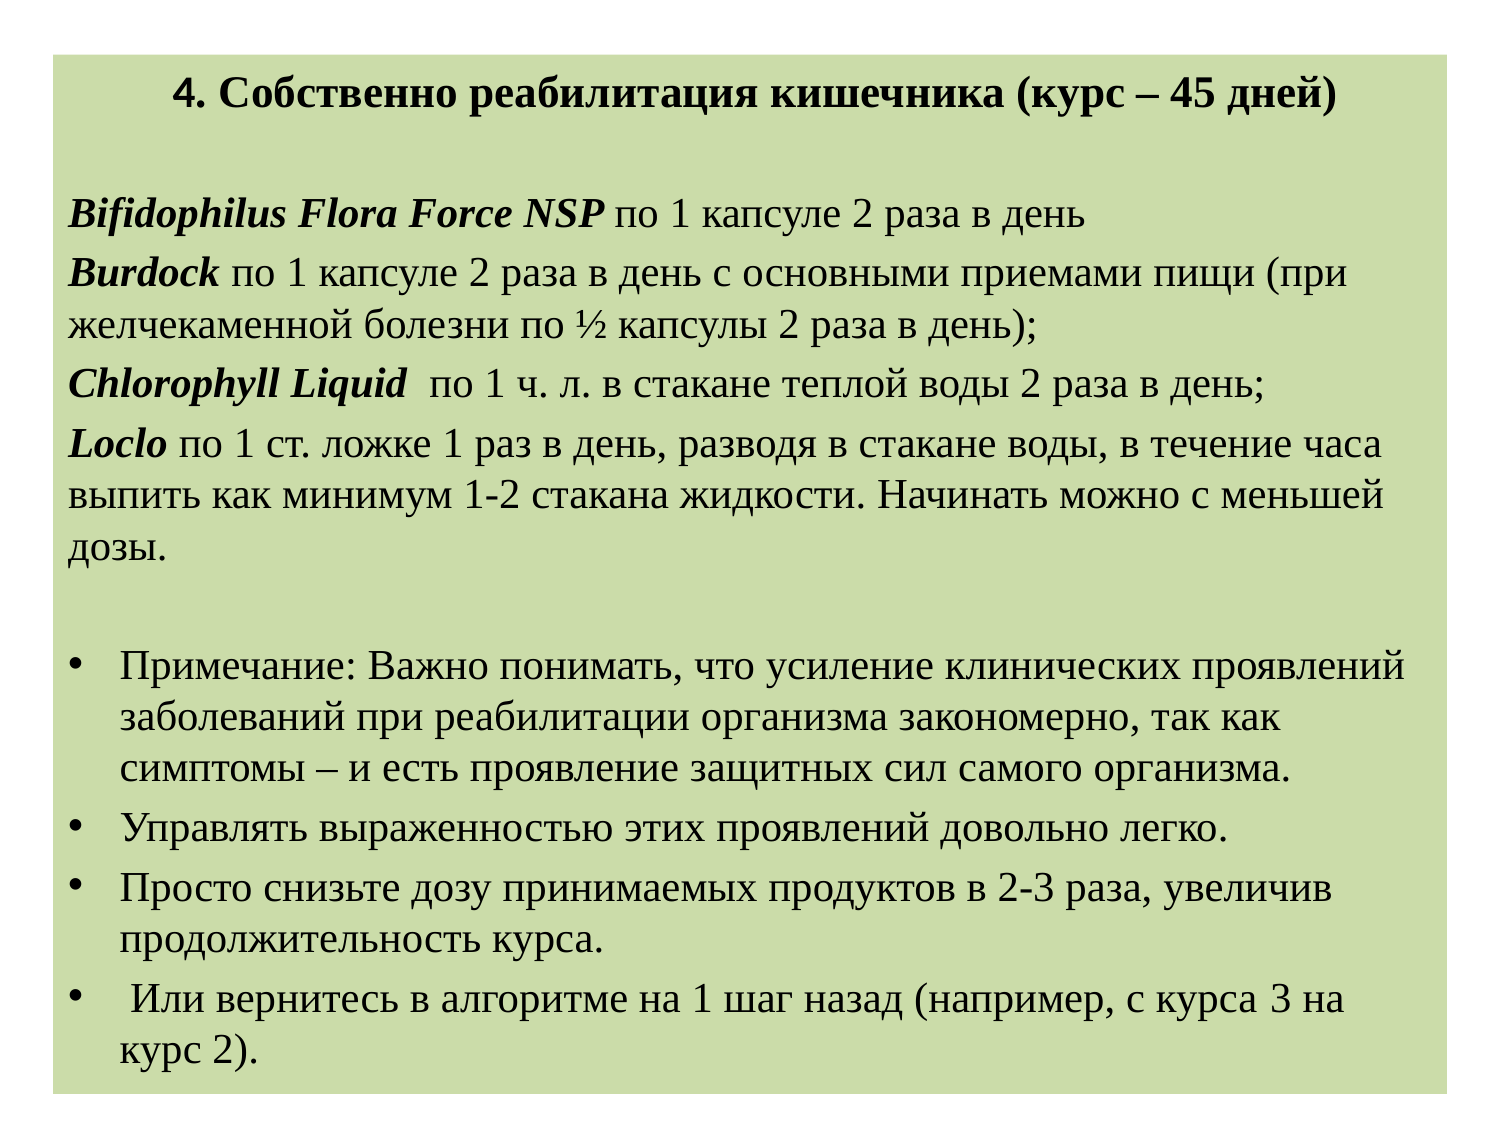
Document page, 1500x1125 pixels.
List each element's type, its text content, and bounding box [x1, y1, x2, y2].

list 4. Собственно реабилитация кишечника (курс – 45 дней) Bifidophilus Flora Force NSP по 1 капсуле 2 раза в день Burdock по 1 капсуле 2 раза в день с основными приемами пищи (при желчекаменной болезни по ½ капсулы 2 раза в день); Chlorophyll Liquid по 1 ч. л. в стакане теплой воды 2 раза в день; Loclo по 1 ст. ложке 1 раз в день, разводя в стакане воды, в течение часа выпить как минимум 1-2 стакана жидкости. Начинать можно с меньшей дозы. Примечание: Важно понимать, что усиление клинических проявлений заболеваний при реабилитации организма закономерно, так как симптомы – и есть проявление защитных сил самого организма. Управлять выраженностью этих проявлений довольно легко. Просто снизьте дозу принимаемых продуктов в 2-3 раза, увеличив продолжительность курса. Или вернитесь в алгоритме на 1 шаг назад (например, с курса 3 на курс 2). [53, 54, 1447, 1094]
